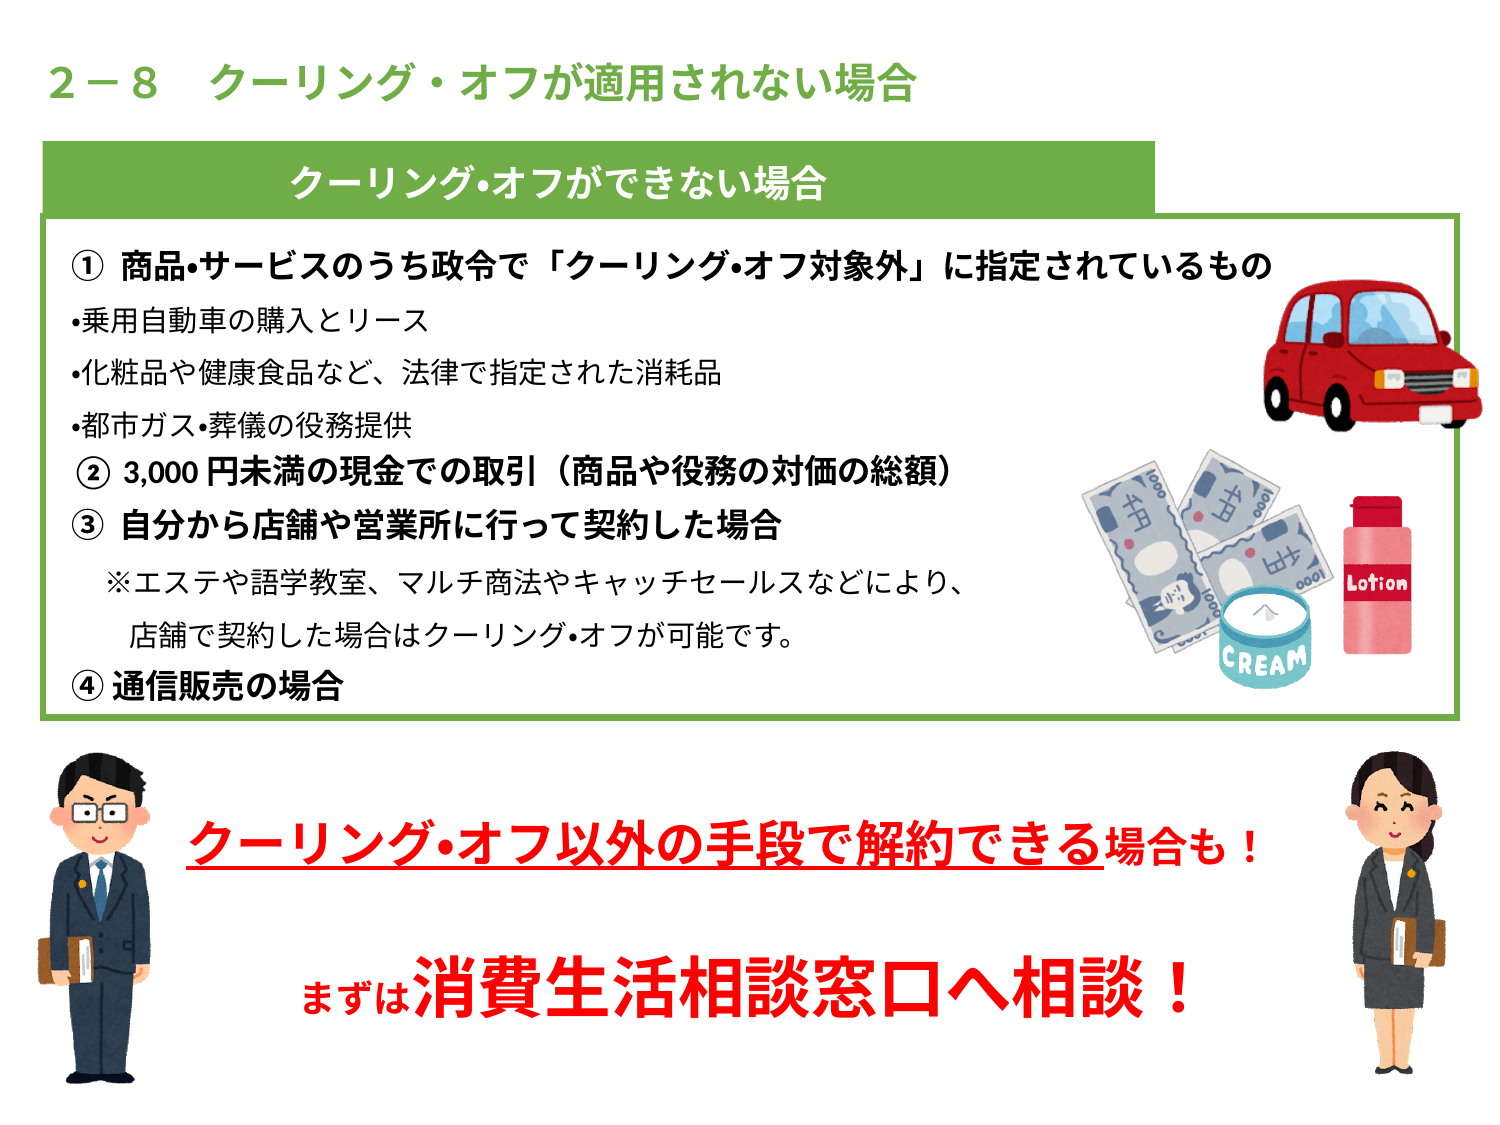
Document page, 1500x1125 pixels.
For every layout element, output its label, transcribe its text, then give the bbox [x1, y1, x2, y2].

text_box ④通信販売の場合 [56, 657, 828, 718]
picture [1252, 269, 1492, 443]
picture [1063, 445, 1444, 695]
text_box [42, 215, 1458, 718]
text_box ② 3,000円未満の現金での取引（商品や役務の対価の総額） [56, 442, 905, 503]
picture [1287, 743, 1500, 1086]
text_box ２－８ クーリング・オフが適用されない場合 [26, 54, 1254, 116]
text_box [42, 140, 1156, 220]
picture [7, 746, 192, 1090]
text_box ③ 自分から店舗や営業所に行って契約した場合 ※エステや語学教室、マルチ商法やキャッチセールスなどにより、 店舗で契約した場合はクーリング・オフが可能です。 [56, 496, 828, 657]
text_box クーリング・オフができない場合 [273, 155, 1046, 216]
text_box クーリング・オフ以外の手段で解約できる場合も！ まずは消費生活相談窓口へ相談！ [192, 857, 943, 990]
